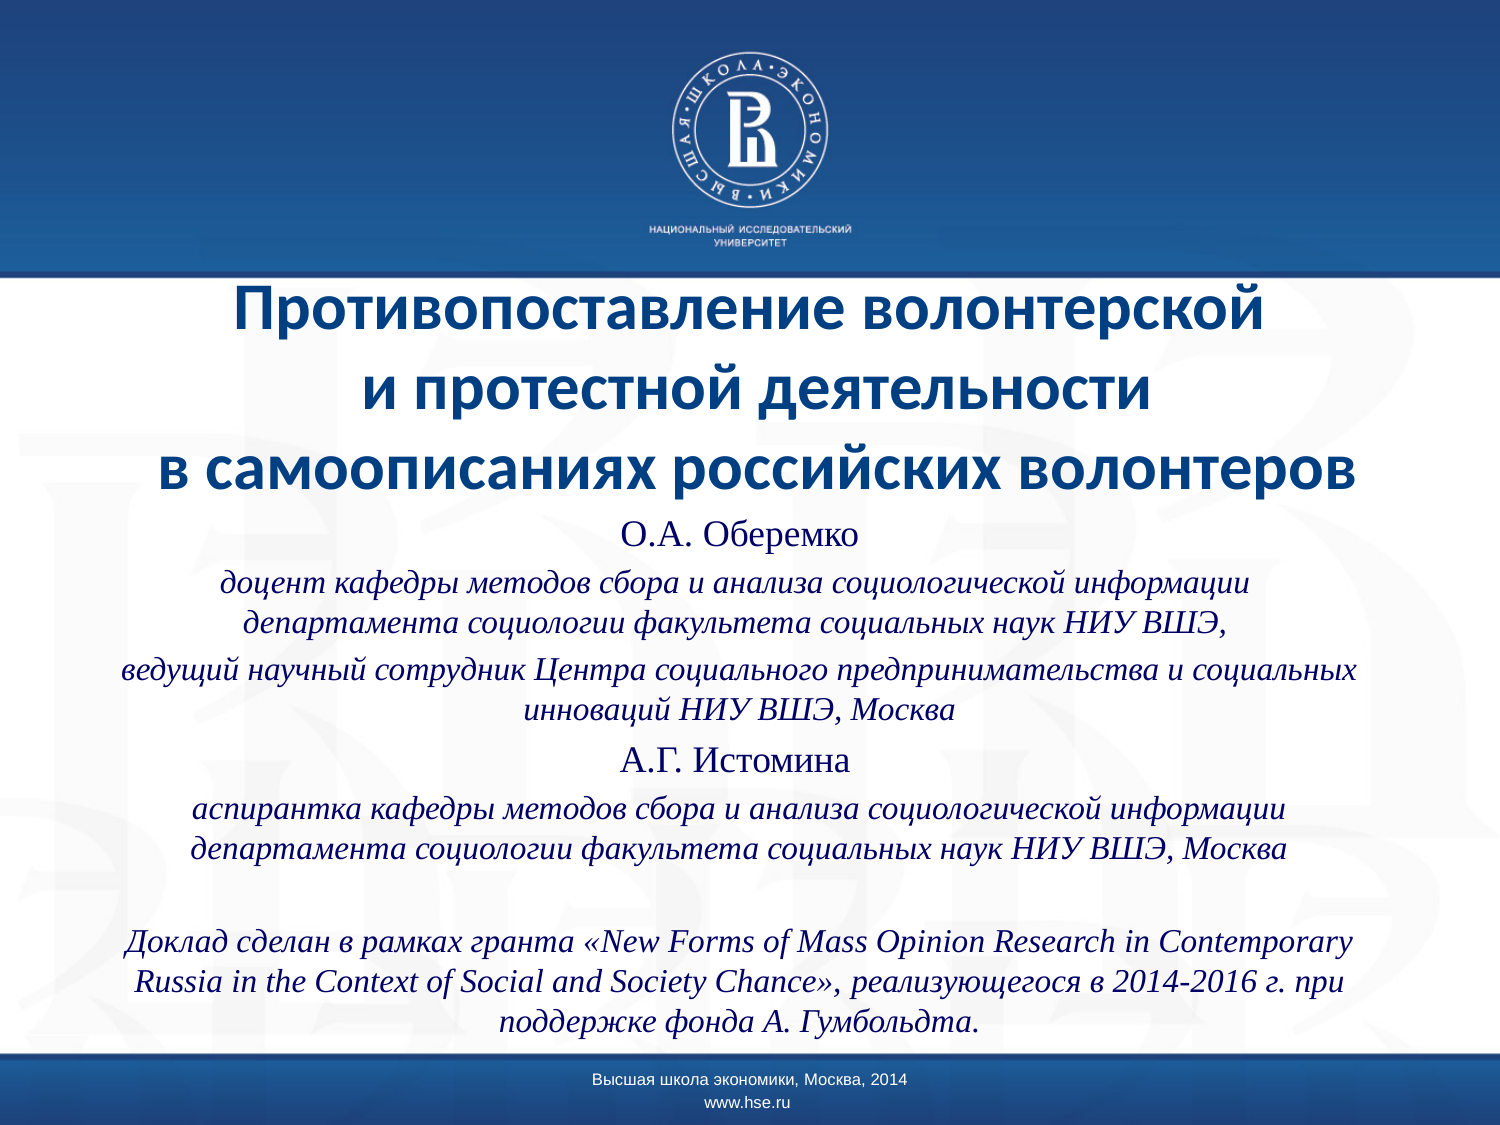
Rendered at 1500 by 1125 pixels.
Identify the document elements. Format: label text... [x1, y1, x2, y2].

text_box Высшая школа экономики, Москва, 2014 www.hse.ru [224, 1060, 1275, 1119]
subtitle О.А. Оберемко доцент кафедры методов сбора и анализа социологической информации департамента социологии факультета социальных наук НИУ ВШЭ, ведущий научный сотрудник Центра социального предпринимательства и социальных инноваций НИУ ВШЭ, Москва А.Г. Истомина аспирантка кафедры методов сбора и анализа социологической информации департамента социологии факультета социальных наук НИУ ВШЭ, Москва Доклад сделан в рамках гранта «New Forms of Mass Opinion Research in Contemporary Russia in the Context of Social and Society Chance», реализующегося в 2014-2016 г. при поддержке фонда А. Гумбольдта. [71, 501, 1409, 890]
picture [0, 0, 1500, 1125]
title Противопоставление волонтерской и протестной деятельности в самоописаниях российских волонтеров [71, 304, 1445, 543]
